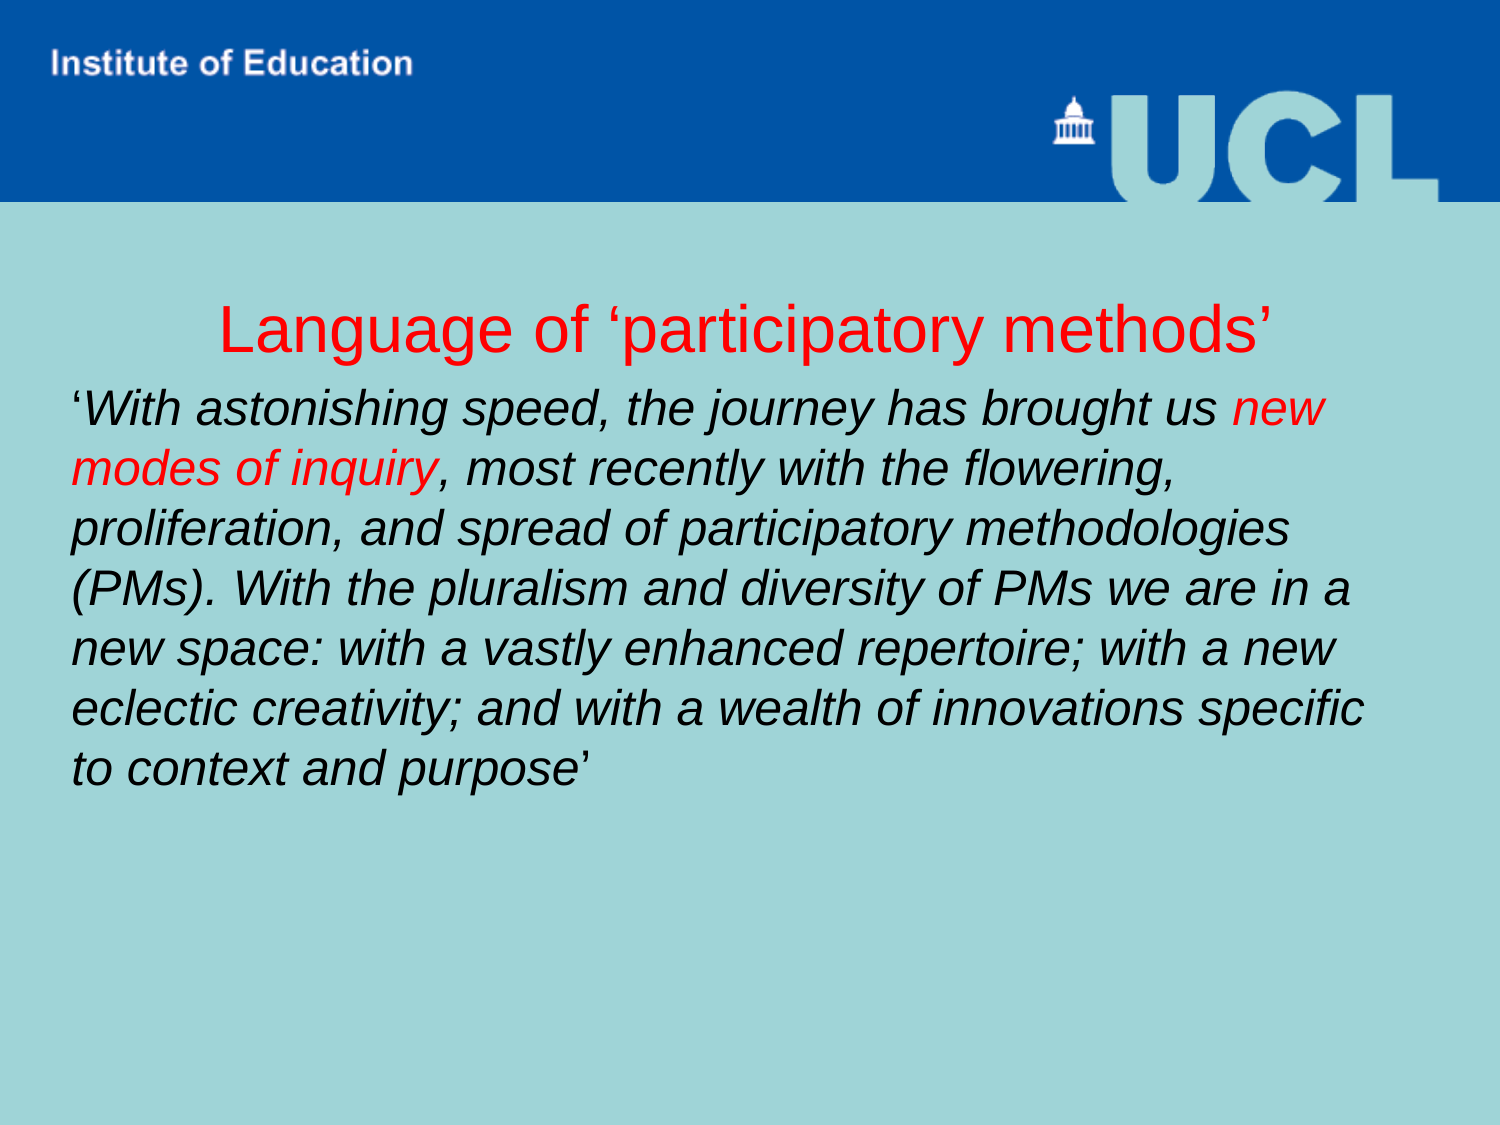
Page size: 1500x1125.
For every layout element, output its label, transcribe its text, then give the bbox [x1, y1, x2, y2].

list Language of ‘participatory methods’ ‘With astonishing speed, the journey has brought us new modes of inquiry, most recently with the flowering, proliferation, and spread of participatory methodologies (PMs). With the pluralism and diversity of PMs we are in a new space: with a vastly enhanced repertoire; with a new eclectic creativity; and with a wealth of innovations specific to context and purpose’ [56, 278, 1437, 1045]
picture [0, 0, 1500, 202]
